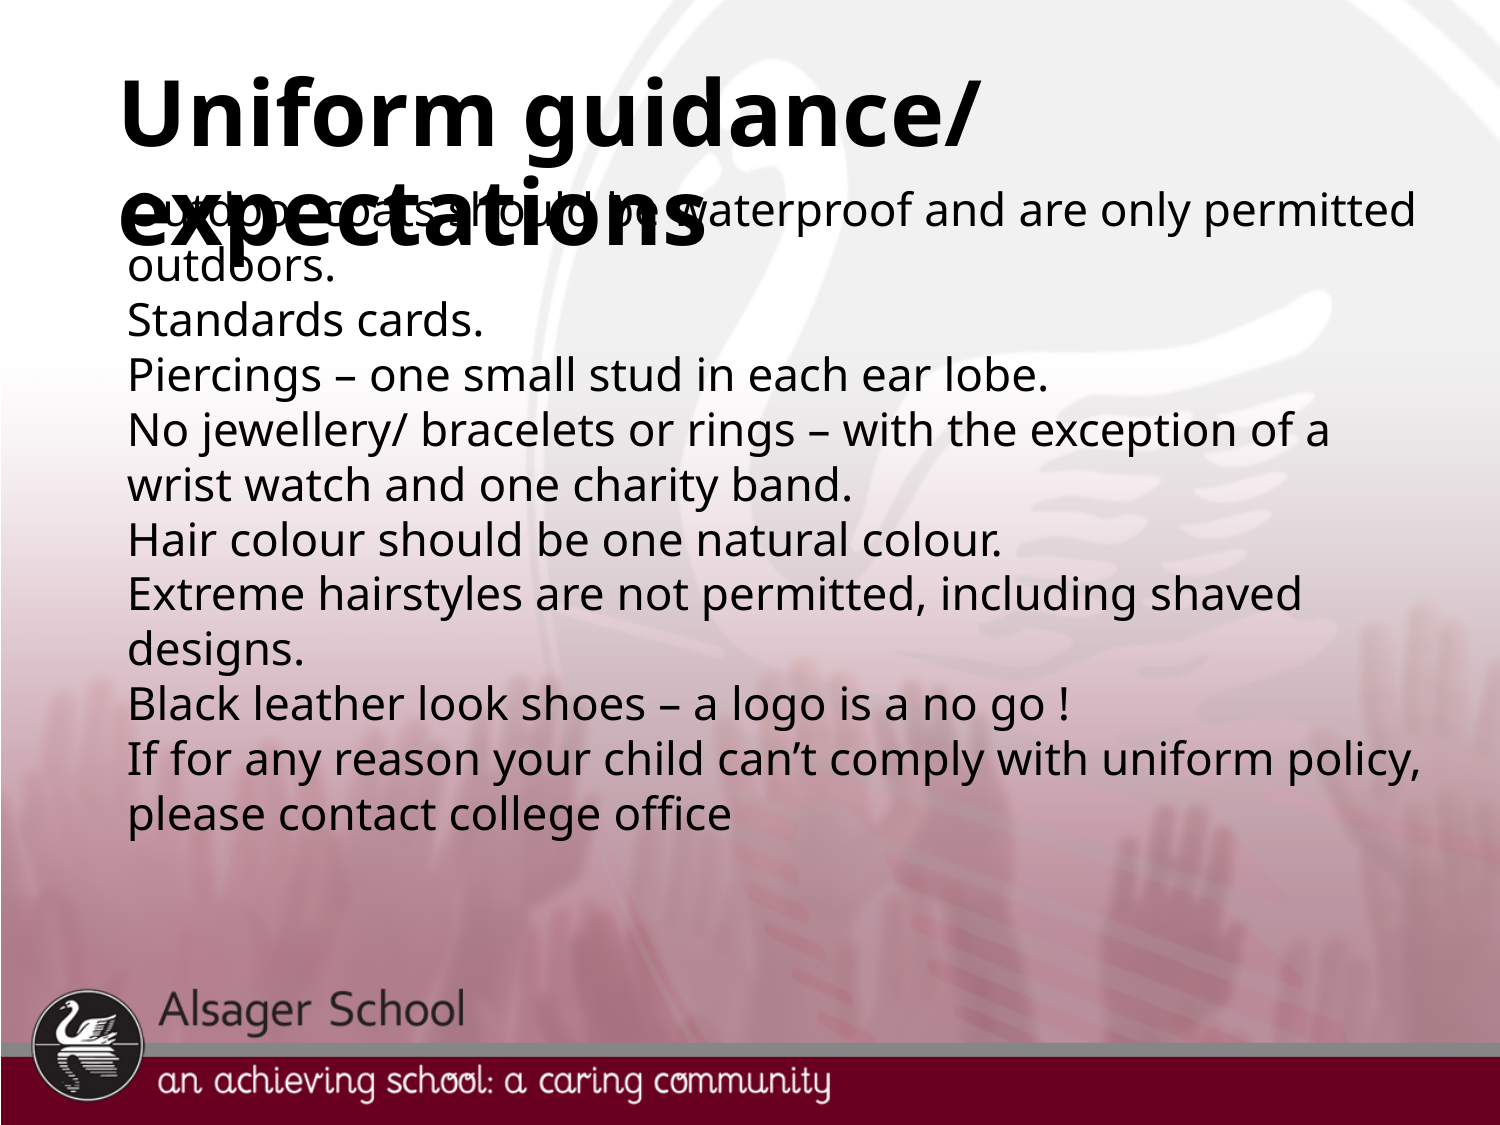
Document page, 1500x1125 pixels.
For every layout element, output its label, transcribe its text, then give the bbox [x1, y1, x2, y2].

list Outdoor coats should be waterproof and are only permitted outdoors. Standards cards. Piercings – one small stud in each ear lobe. No jewellery/ bracelets or rings – with the exception of a wrist watch and one charity band. Hair colour should be one natural colour. Extreme hairstyles are not permitted, including shaved designs. Black leather look shoes – a logo is a no go ! If for any reason your child can’t comply with uniform policy, please contact college office [112, 172, 1459, 887]
picture [1, 0, 1500, 1125]
title Uniform guidance/ expectations [103, 59, 1397, 278]
